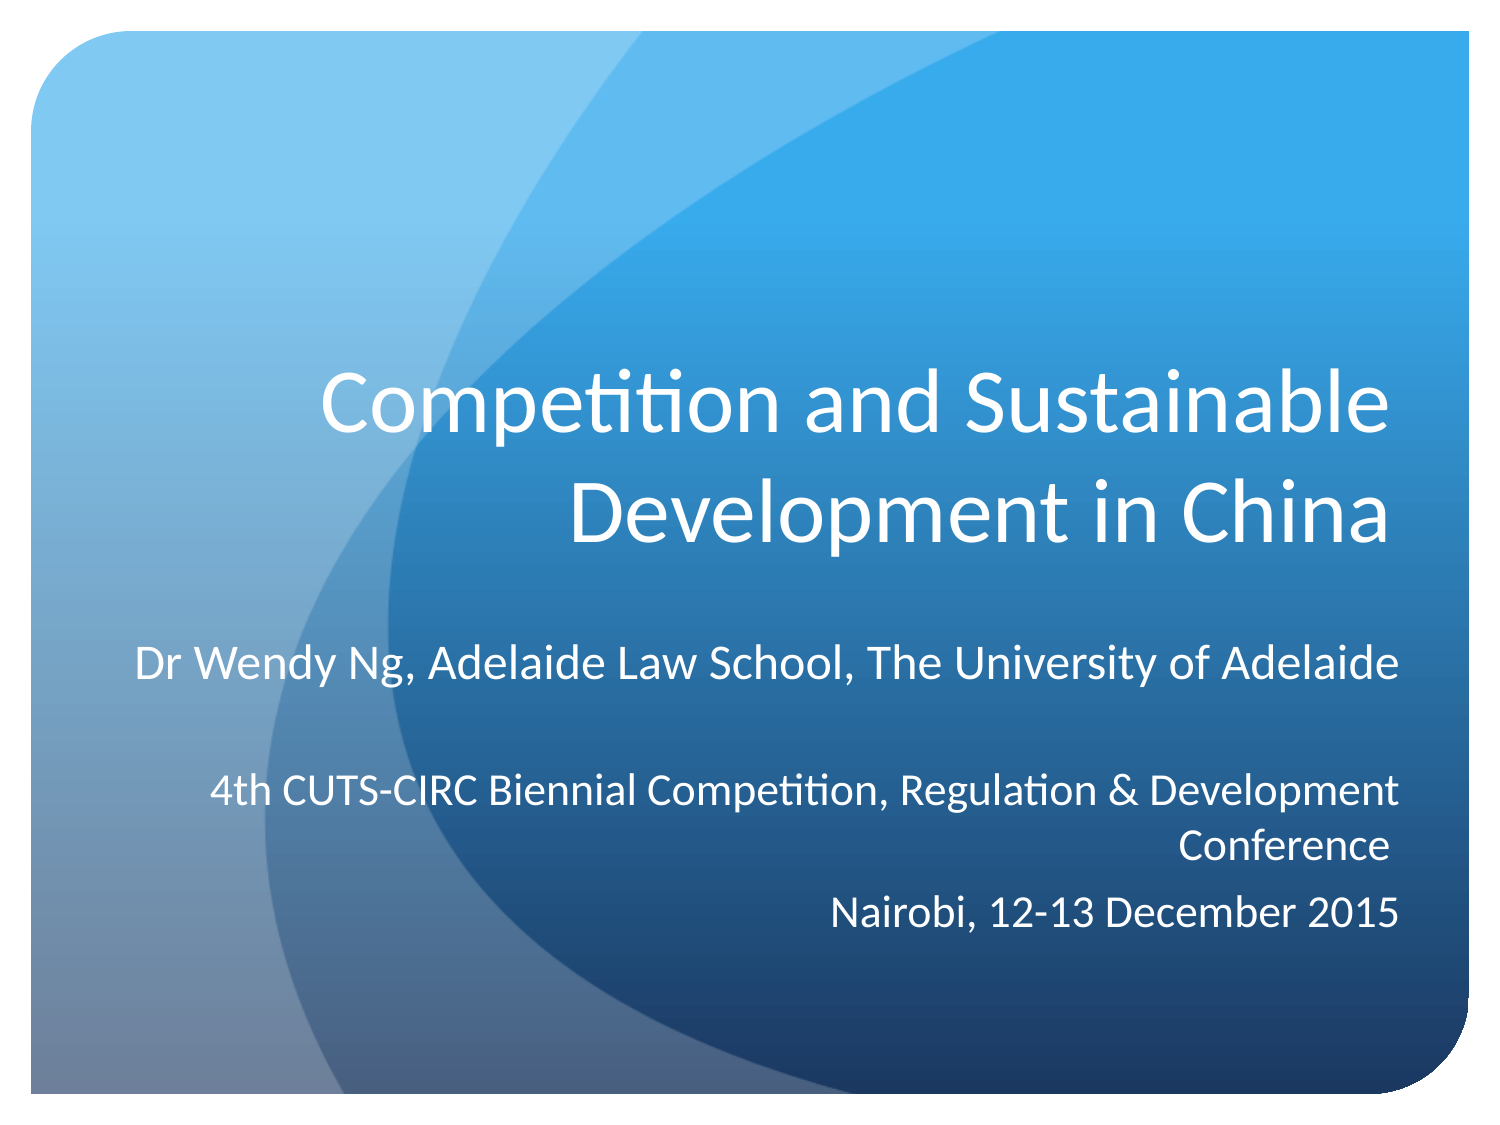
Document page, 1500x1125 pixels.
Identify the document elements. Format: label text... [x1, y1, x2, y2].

subtitle Dr Wendy Ng, Adelaide Law School, The University of Adelaide 4th CUTS-CIRC Biennial Competition, Regulation & Development Conference Nairobi, 12-13 December 2015 [76, 622, 1416, 1010]
picture [25, 30, 1474, 1095]
title Competition and Sustainable Development in China [183, 326, 1408, 568]
